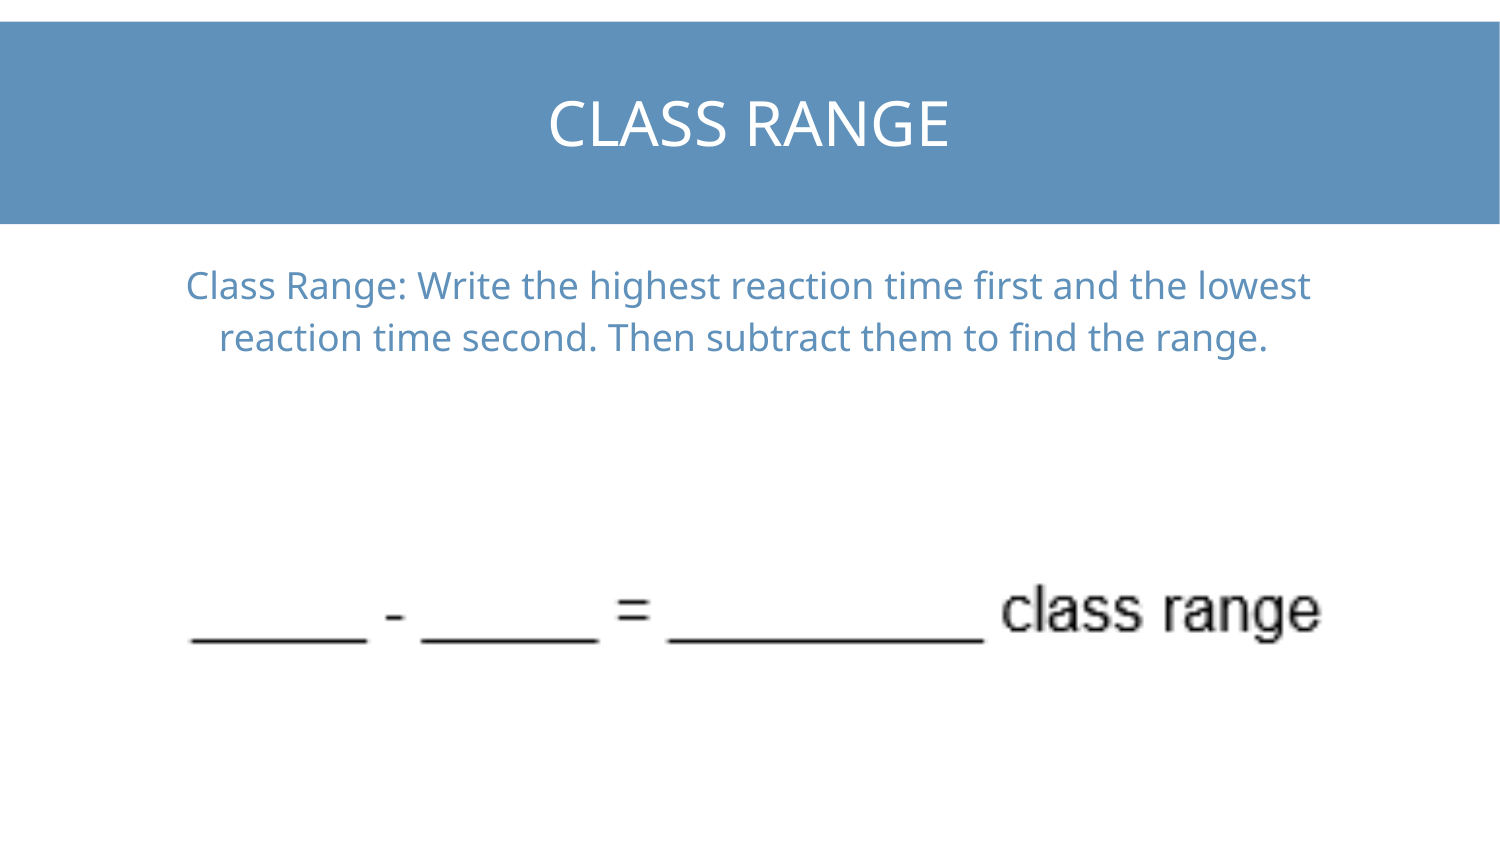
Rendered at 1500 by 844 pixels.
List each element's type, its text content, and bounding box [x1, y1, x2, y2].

list Class Range: Write the highest reaction time first and the lowest reaction time second. Then subtract them to find the range. [147, 247, 1352, 479]
title Class Range [147, 34, 1352, 221]
picture [178, 504, 1369, 672]
